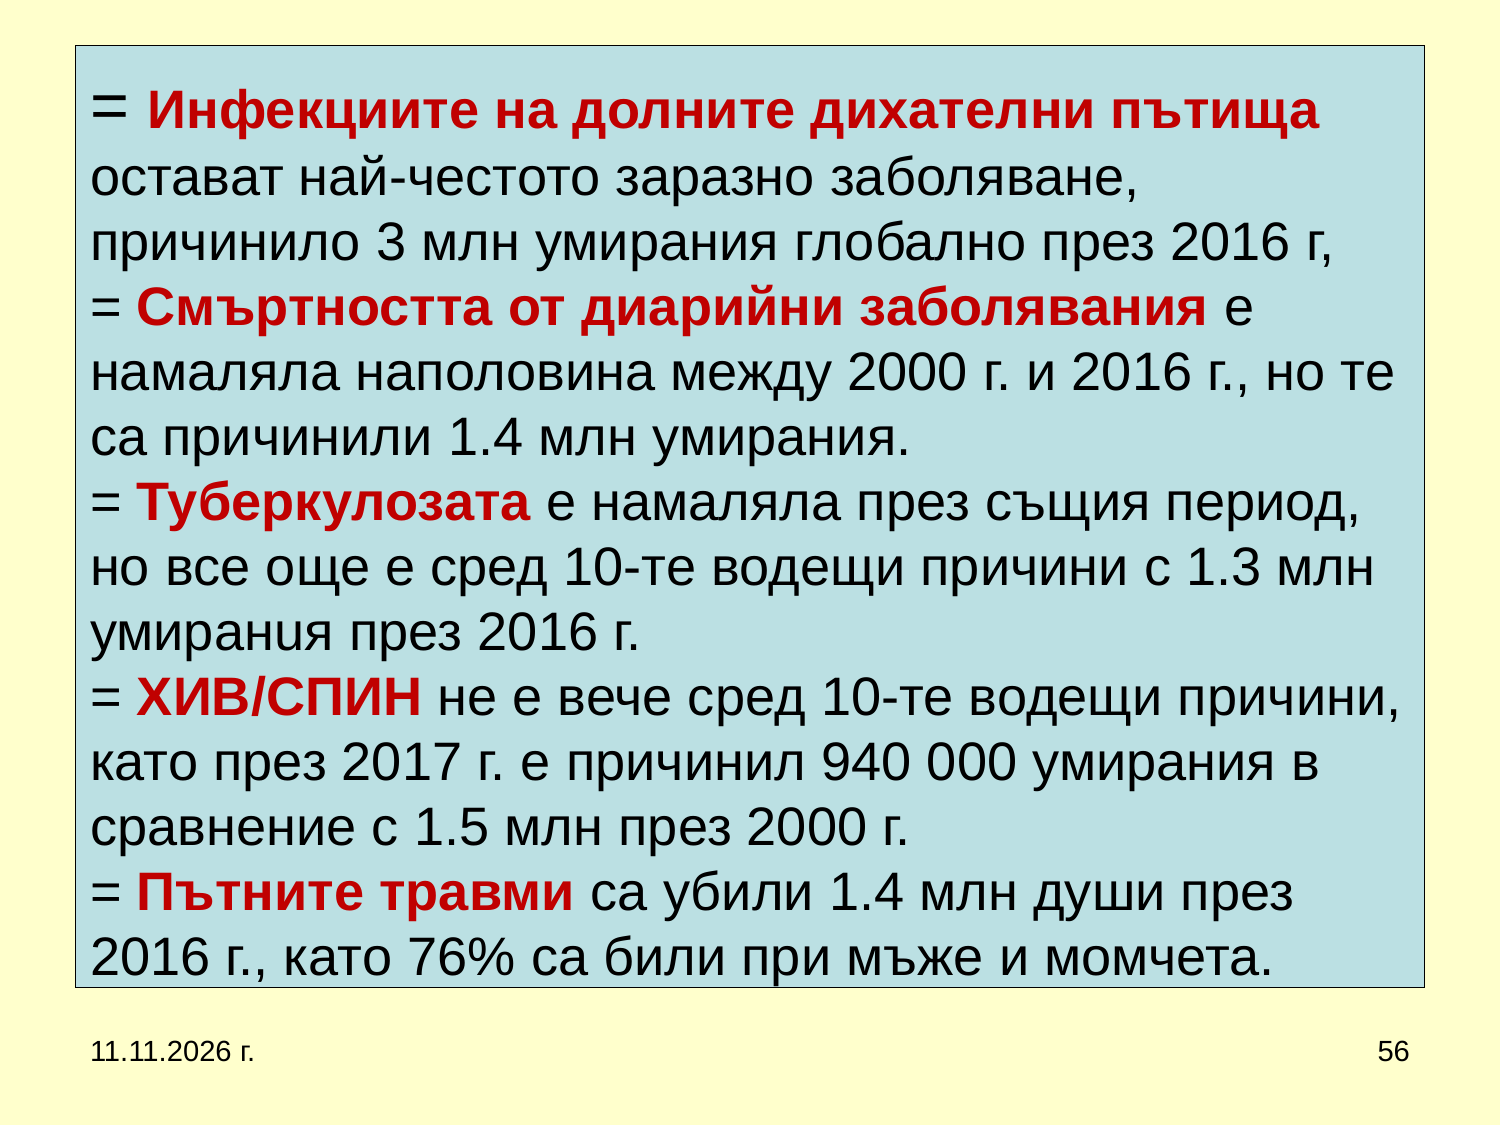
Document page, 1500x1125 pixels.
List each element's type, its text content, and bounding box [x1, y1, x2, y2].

slide_number 56 [1074, 1024, 1425, 1103]
title = Инфекциите на долните дихателни пътища остават най-честото заразно заболяване, причинило 3 млн умирания глобално през 2016 г, = Смъртността от диарийни заболявания е намаляла наполовина между 2000 г. и 2016 г., но те са причинили 1.4 млн умирания. = Туберкулозата е намаляла през същия период, но все още е сред 10-те водещи причини с 1.3 млн умиранuя през 2016 г. = ХИВ/СПИН не е вече сред 10-те водещи причини, като през 2017 г. е причинил 940 000 умирания в сравнение с 1.5 млн през 2000 г. = Пътните травми са убили 1.4 млн души през 2016 г., като 76% са били при мъже и момчета. [75, 45, 1425, 988]
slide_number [75, 1024, 425, 1103]
